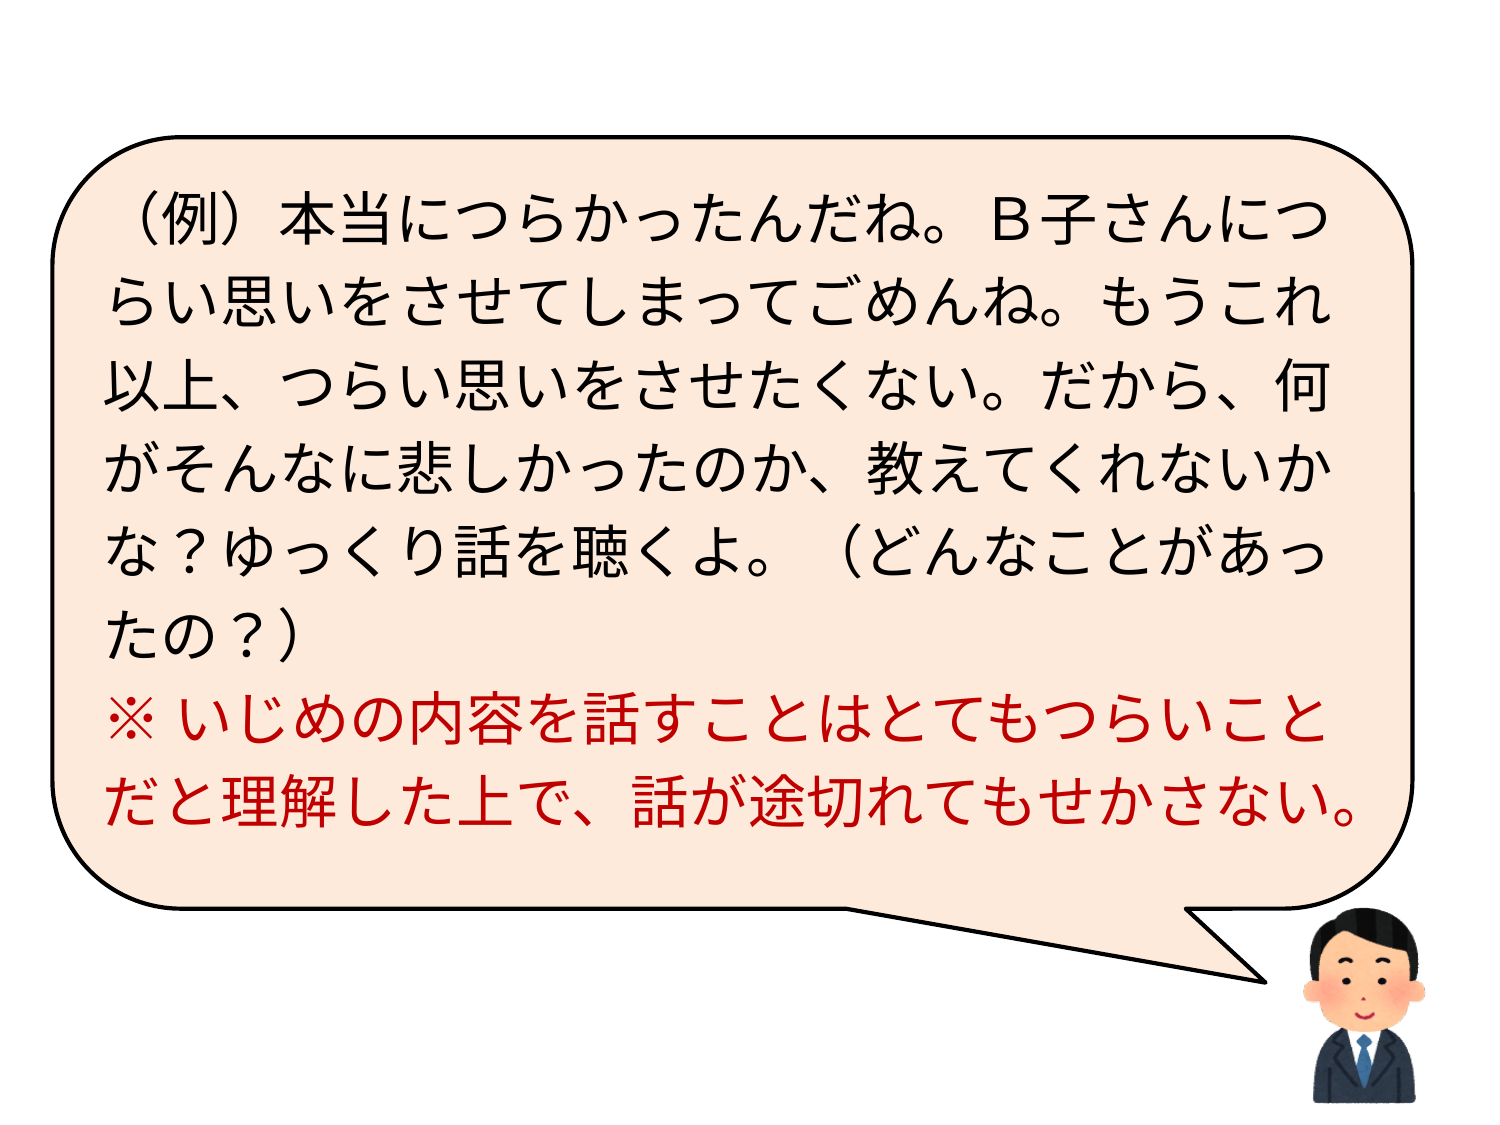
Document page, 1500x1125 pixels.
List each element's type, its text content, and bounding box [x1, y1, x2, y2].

text_box （例）本当につらかったんだね。Ｂ子さんにつらい思いをさせてしまってごめんね。もうこれ以上、つらい思いをさせたくない。だから、何がそんなに悲しかったのか、教えてくれないかな？ゆっくり話を聴くよ。（どんなことがあったの？） ※いじめの内容を話すことはとてもつらいことだと理解した上で、話が途切れてもせかさない。 [87, 161, 1348, 927]
text_box [50, 174, 87, 871]
picture [1281, 903, 1448, 1108]
text_box [102, 135, 1415, 894]
text_box [937, 927, 1268, 985]
